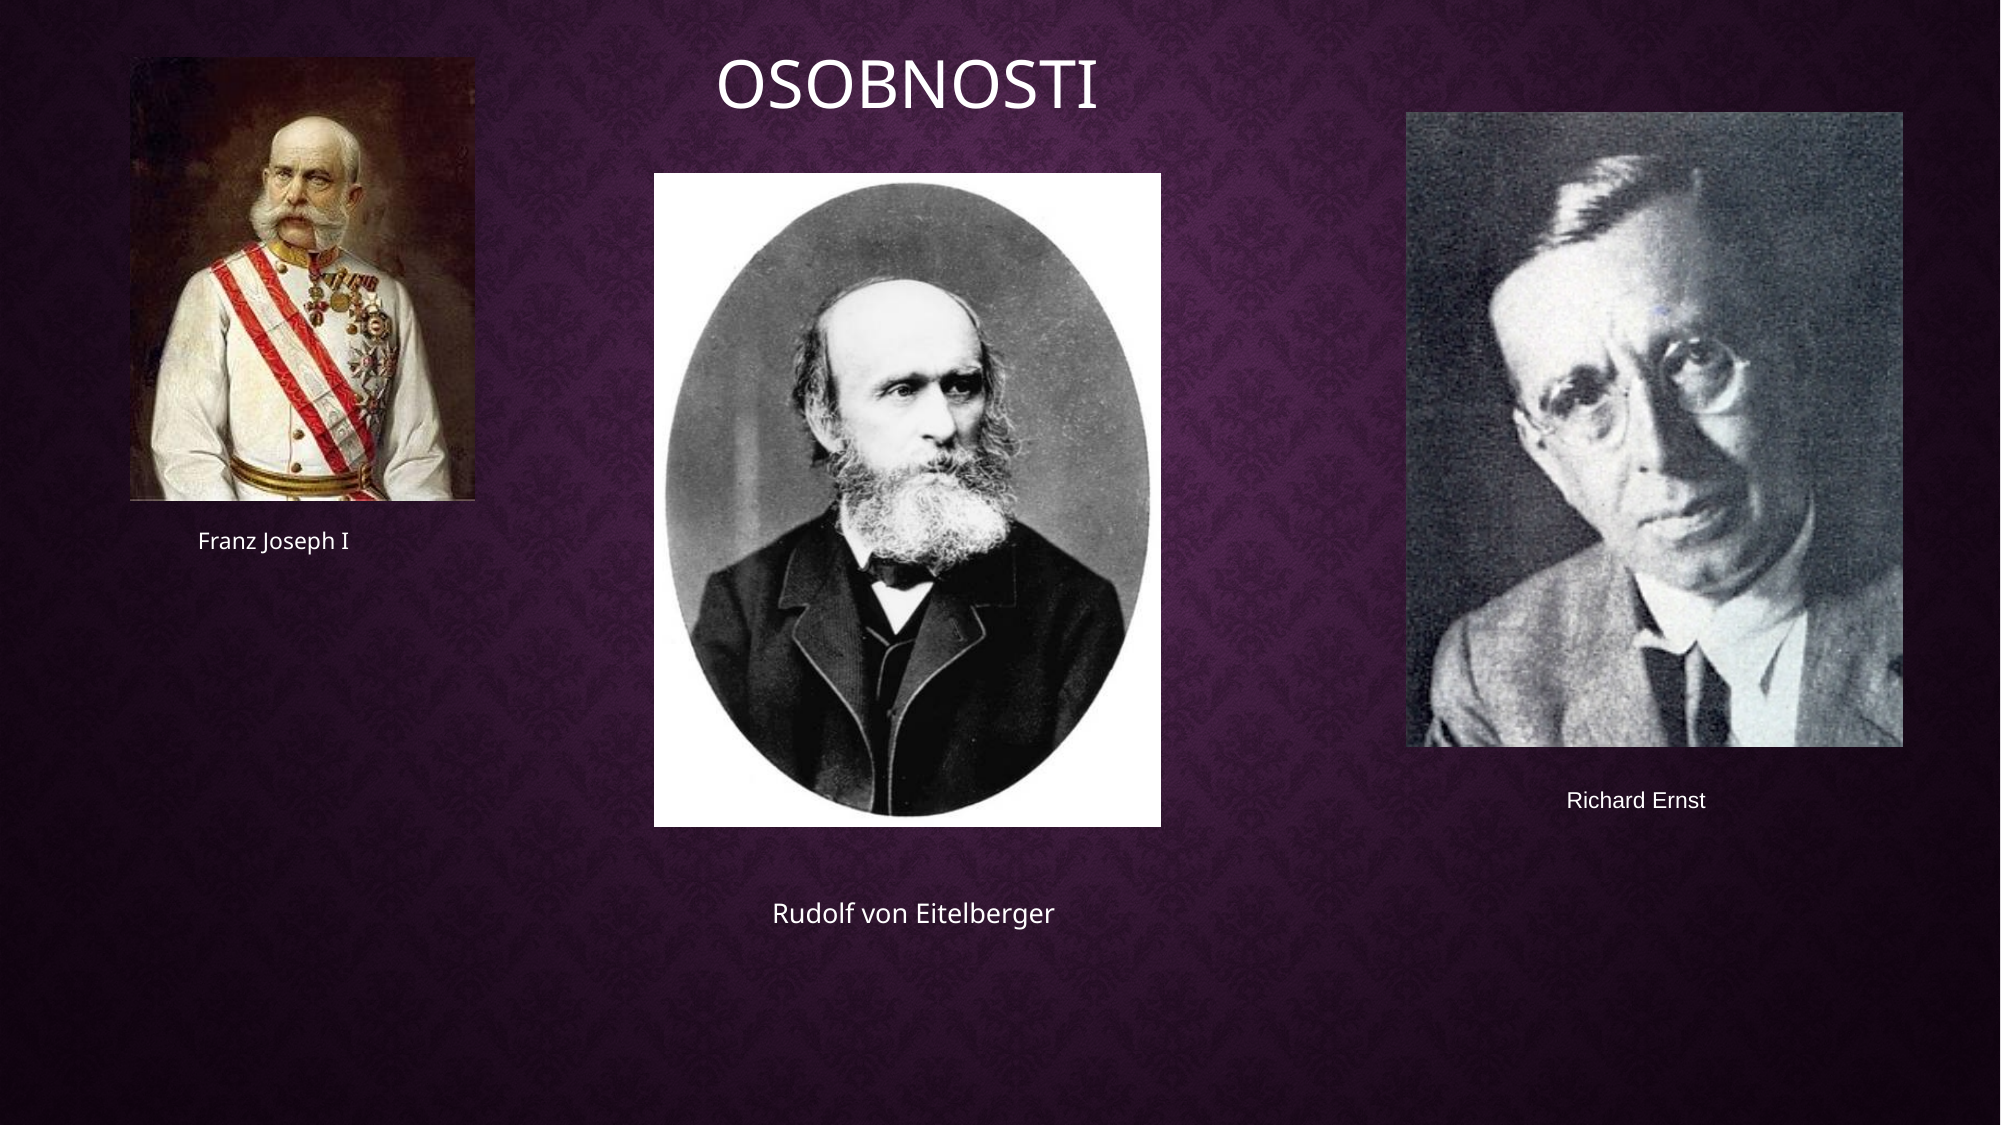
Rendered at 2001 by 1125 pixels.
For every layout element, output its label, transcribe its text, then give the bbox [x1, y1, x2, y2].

text_box [975, 786, 1388, 877]
text_box Franz Joseph I [182, 512, 422, 613]
text_box Richard Ernst [1551, 771, 1775, 859]
title OSOBNOSTI [553, 43, 1262, 131]
text_box Rudolf von Eitelberger [688, 868, 1141, 957]
picture [0, 0, 2001, 1125]
